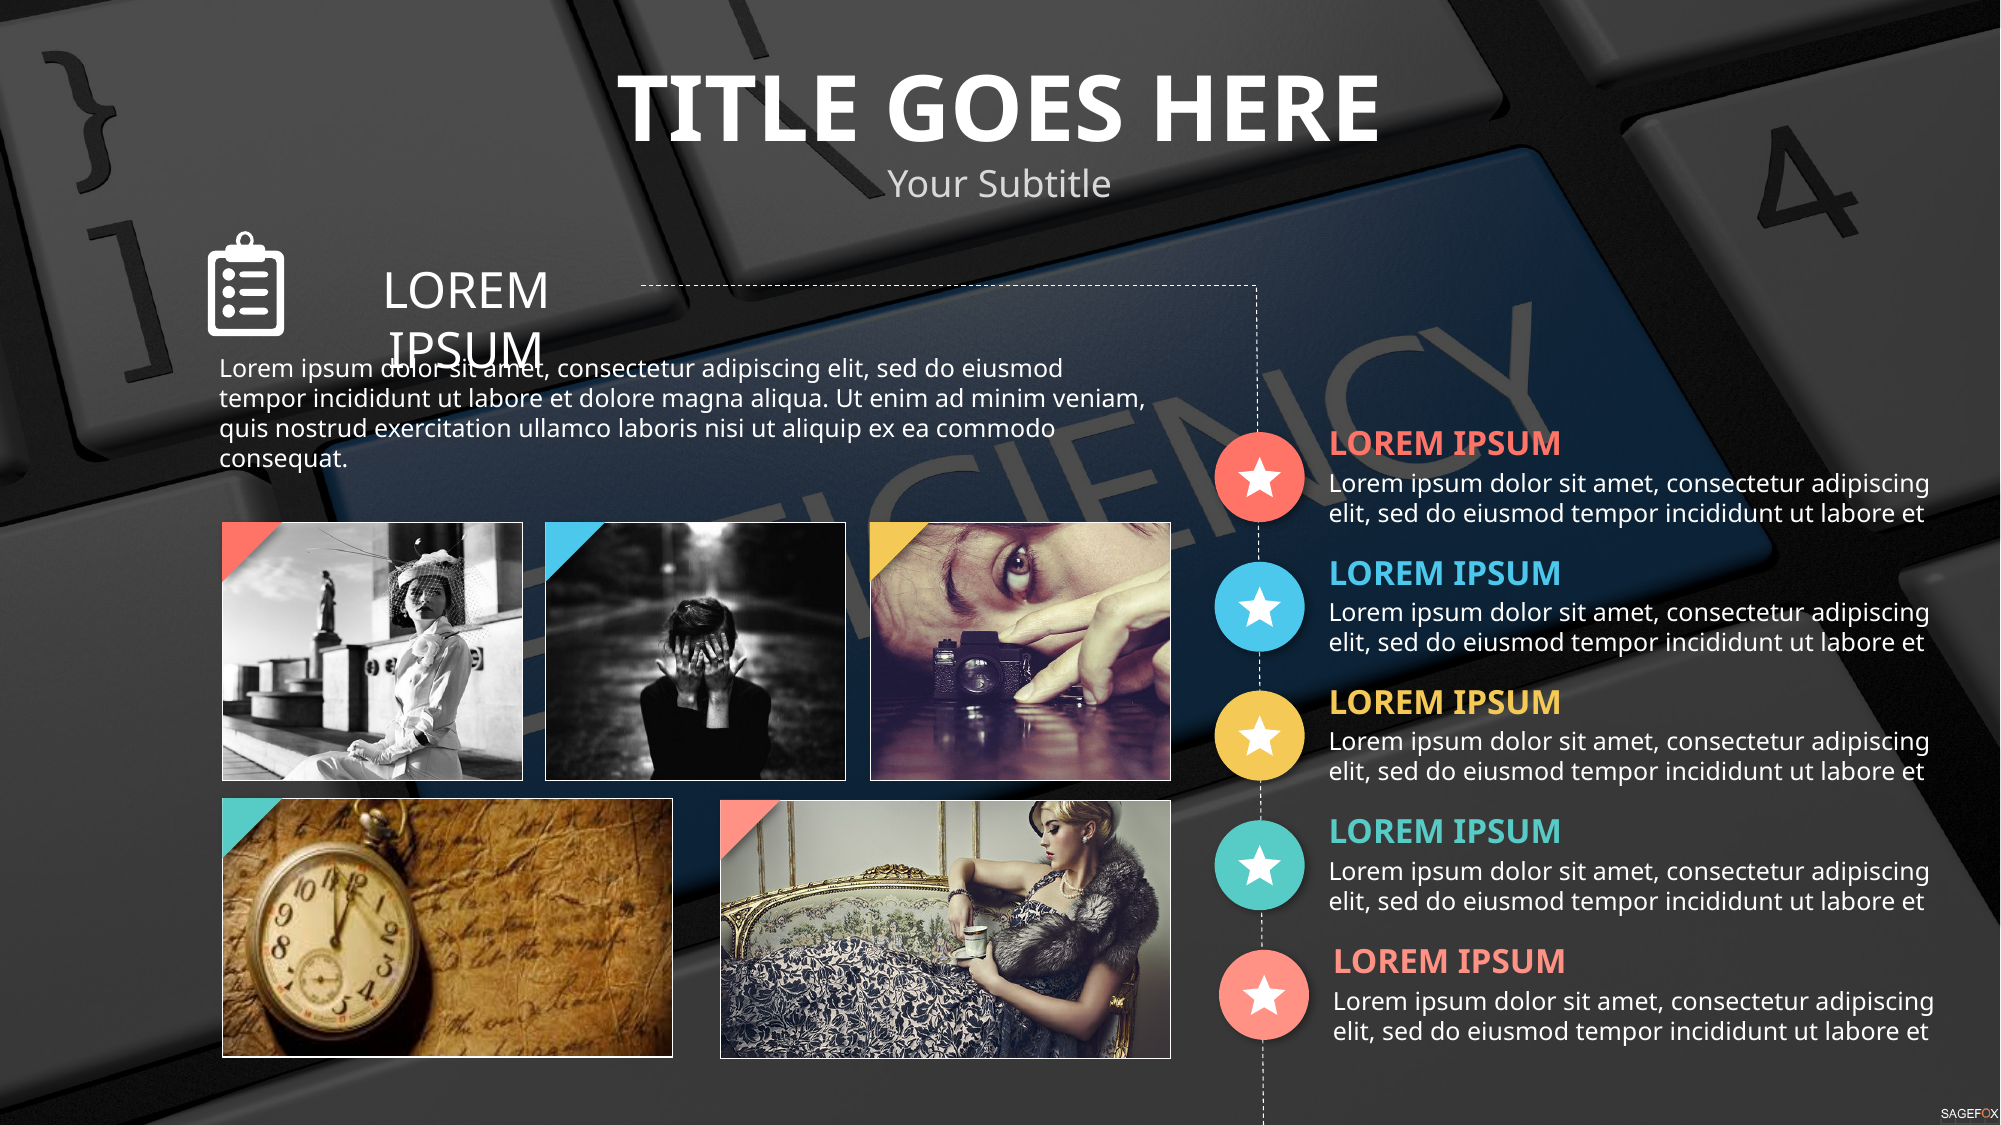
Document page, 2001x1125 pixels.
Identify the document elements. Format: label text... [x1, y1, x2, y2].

text_box Lorem ipsum dolor sit amet, consectetur adipiscing elit, sed do eiusmod tempor incididunt ut labore et dolore magna aliqua. Ut enim ad minim veniam, quis nostrud exercitation ullamco laboris nisi ut aliquip ex ea commodo consequat. [204, 344, 1168, 480]
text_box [1214, 561, 1305, 652]
text_box [221, 798, 673, 1058]
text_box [1256, 287, 1264, 432]
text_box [1218, 949, 1309, 1040]
text_box [719, 798, 783, 863]
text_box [1256, 1040, 1264, 1125]
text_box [207, 231, 285, 337]
text_box [544, 521, 608, 585]
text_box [1256, 523, 1264, 561]
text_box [1256, 781, 1264, 820]
text_box [221, 521, 523, 782]
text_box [1214, 690, 1305, 781]
text_box [869, 521, 1171, 782]
text_box LOREM IPSUM [292, 250, 642, 344]
text_box LOREM IPSUM Lorem ipsum dolor sit amet, consectetur adipiscing elit, sed do eiusmod tempor incididunt ut labore et [1322, 935, 1958, 1050]
text_box [545, 521, 847, 782]
text_box TITLE GOES HERE Your Subtitle [548, 42, 1452, 212]
text_box [221, 797, 285, 861]
text_box [221, 521, 285, 585]
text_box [1256, 652, 1264, 690]
text_box LOREM IPSUM Lorem ipsum dolor sit amet, consectetur adipiscing elit, sed do eiusmod tempor incididunt ut labore et [1318, 805, 1953, 921]
picture [0, 0, 2001, 1125]
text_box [1214, 432, 1305, 523]
text_box LOREM IPSUM Lorem ipsum dolor sit amet, consectetur adipiscing elit, sed do eiusmod tempor incididunt ut labore et [1318, 417, 1953, 533]
text_box LOREM IPSUM Lorem ipsum dolor sit amet, consectetur adipiscing elit, sed do eiusmod tempor incididunt ut labore et [1318, 675, 1953, 791]
text_box [719, 799, 1171, 1060]
text_box LOREM IPSUM Lorem ipsum dolor sit amet, consectetur adipiscing elit, sed do eiusmod tempor incididunt ut labore et [1318, 546, 1953, 662]
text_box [1214, 820, 1305, 911]
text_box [1256, 911, 1264, 949]
text_box [868, 521, 933, 585]
